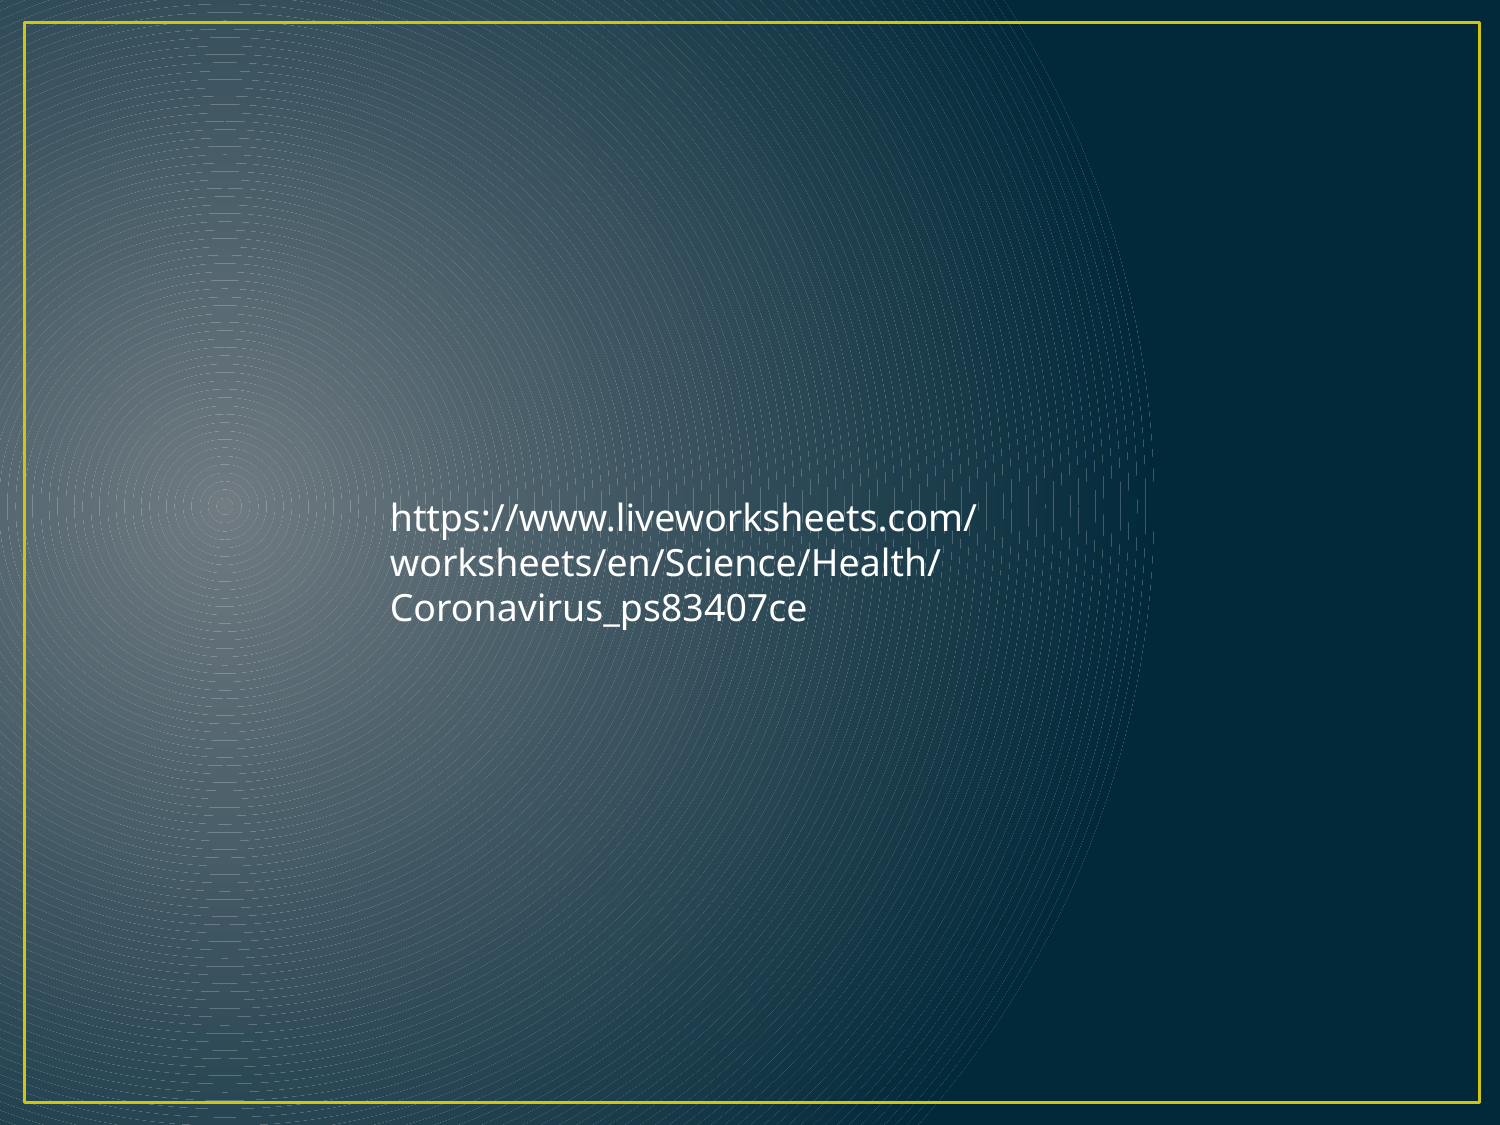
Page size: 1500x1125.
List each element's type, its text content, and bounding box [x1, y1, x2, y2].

text_box https://www.liveworksheets.com/worksheets/en/Science/Health/Coronavirus_ps83407ce [374, 486, 1125, 637]
